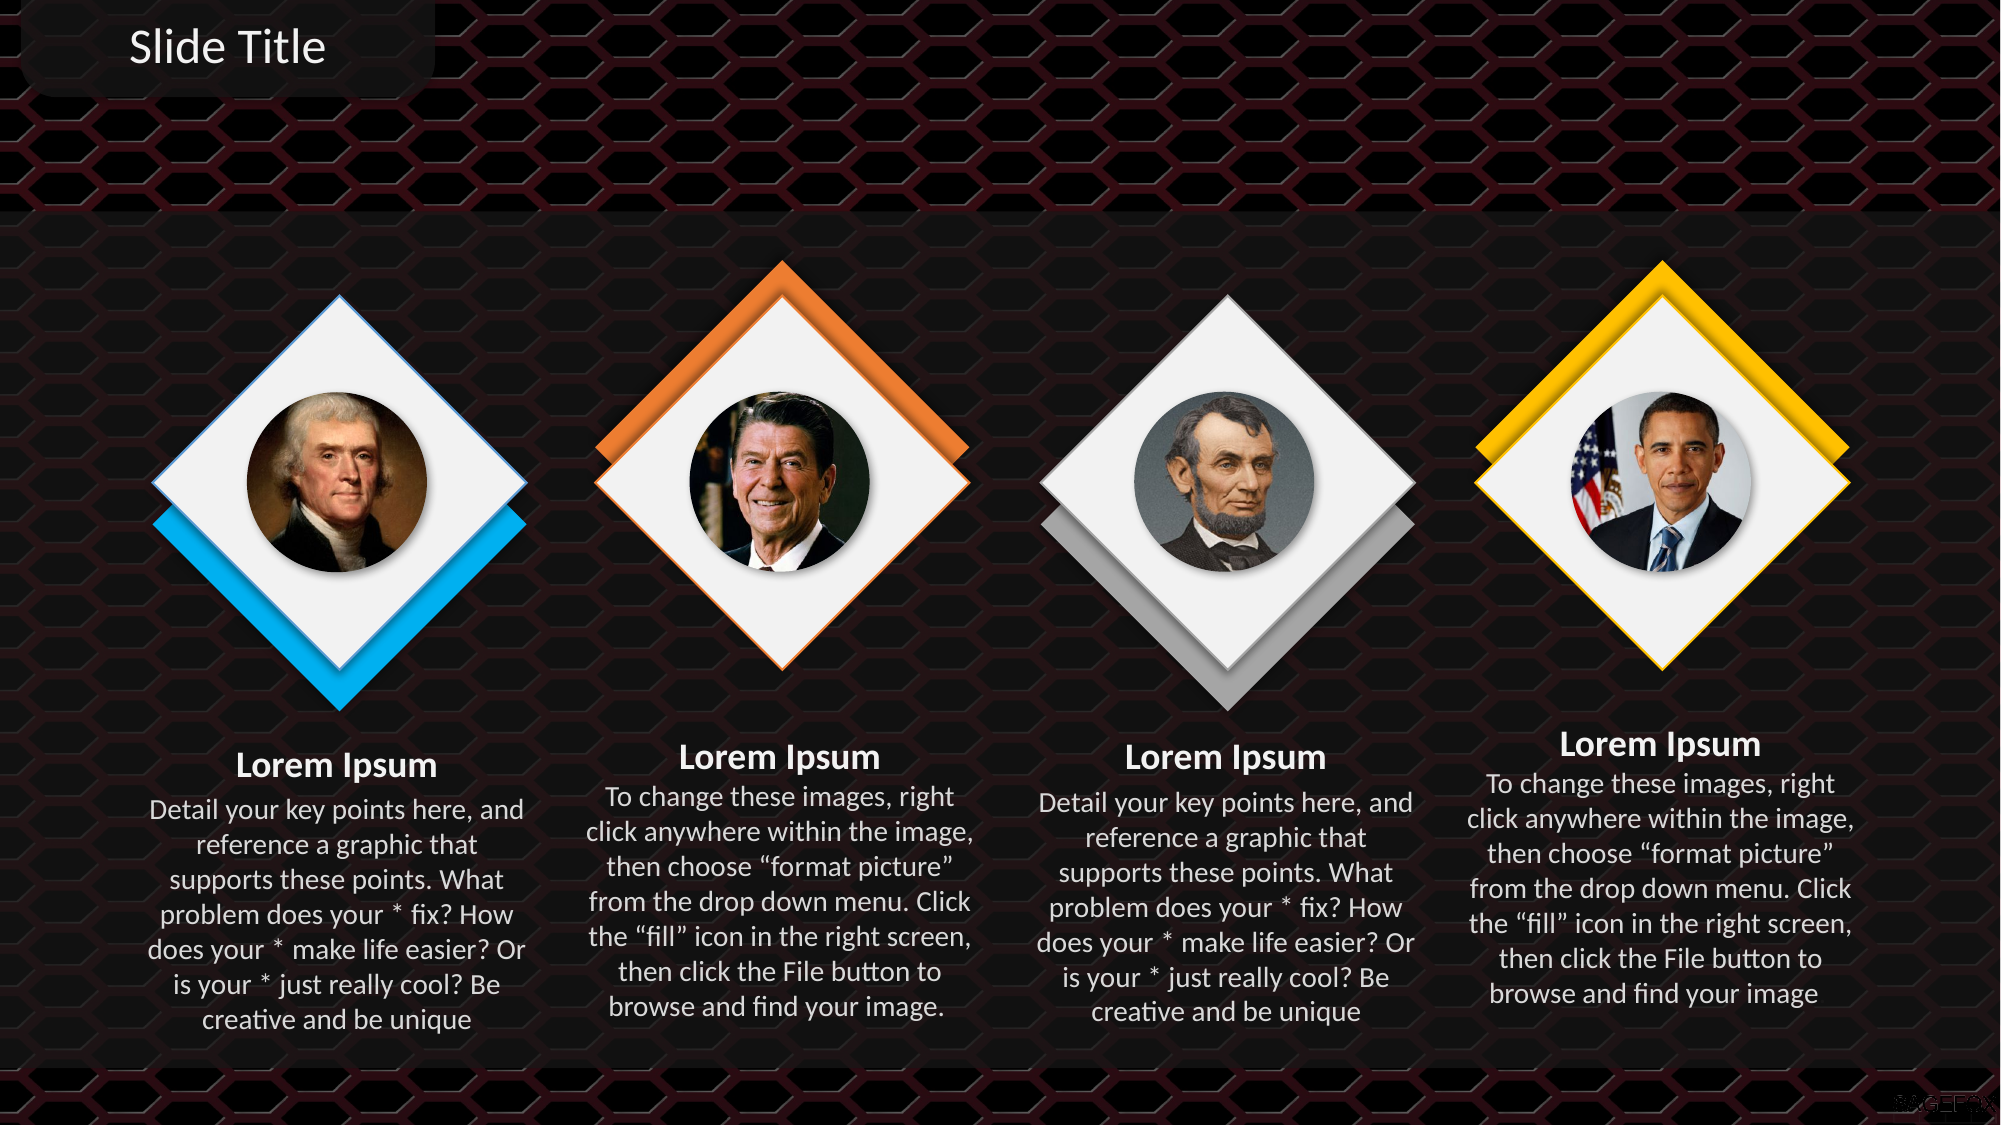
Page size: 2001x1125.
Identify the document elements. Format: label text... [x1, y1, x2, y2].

text_box [151, 294, 529, 672]
text_box [151, 510, 529, 713]
text_box [688, 390, 871, 573]
text_box [1039, 294, 1417, 672]
text_box Lorem Ipsum To change these images, right click anywhere within the image, then choose “format picture” from the drop down menu. Click the “fill” icon in the right screen, then click the File button to browse and find your image. [1450, 712, 1871, 1017]
text_box [1473, 294, 1852, 672]
picture [0, 0, 2001, 1125]
text_box [1039, 510, 1417, 713]
text_box Lorem Ipsum Detail your key points here, and reference a graphic that supports these points. What problem does your * fix? How does your * make life easier? Or is your * just really cool? Be creative and be unique [1016, 724, 1437, 1036]
text_box [1473, 258, 1852, 458]
text_box [1133, 390, 1316, 573]
text_box [593, 294, 971, 672]
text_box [20, 0, 436, 98]
text_box [245, 391, 428, 574]
text_box Lorem Ipsum Detail your key points here, and reference a graphic that supports these points. What problem does your * fix? How does your * make life easier? Or is your * just really cool? Be creative and be unique [127, 732, 547, 1043]
text_box [1569, 390, 1752, 573]
text_box [0, 211, 2000, 1069]
text_box [593, 258, 971, 458]
text_box Lorem Ipsum To change these images, right click anywhere within the image, then choose “format picture” from the drop down menu. Click the “fill” icon in the right screen, then click the File button to browse and find your image. [570, 724, 991, 1030]
